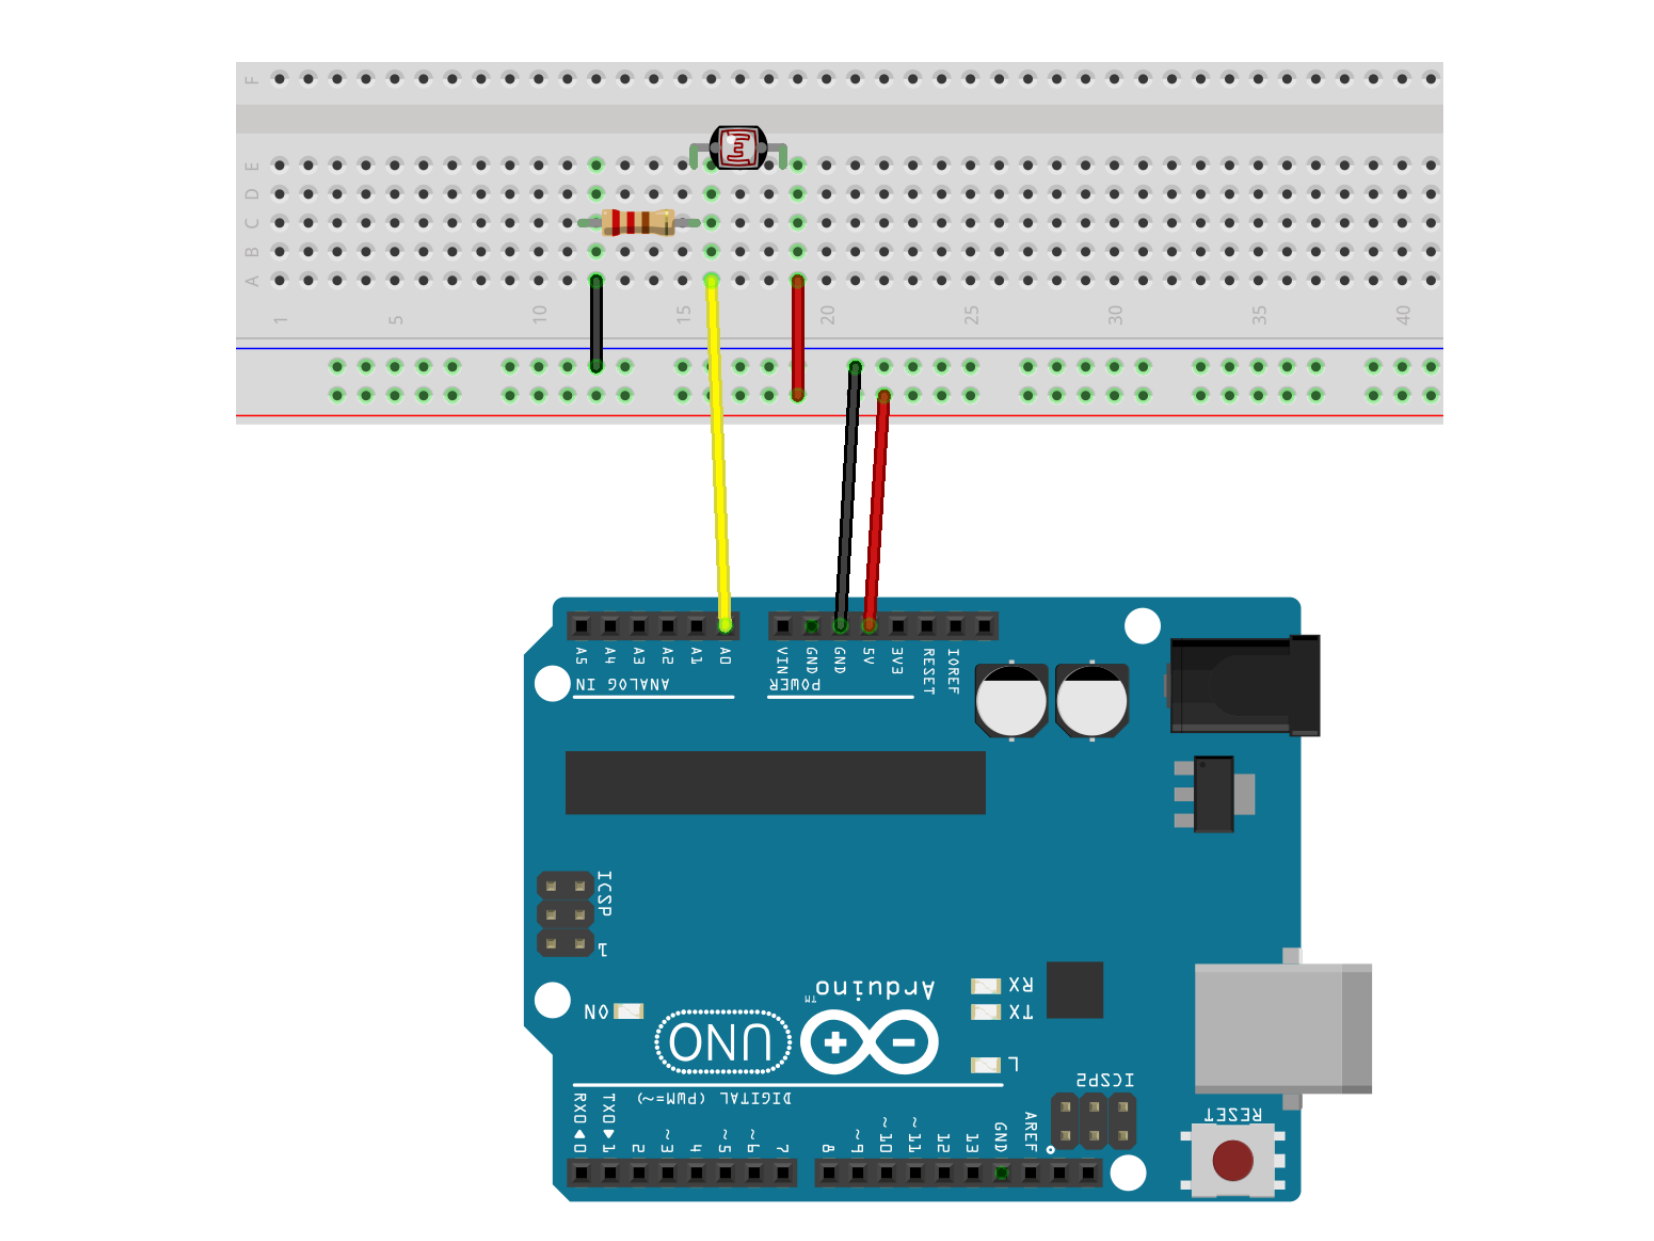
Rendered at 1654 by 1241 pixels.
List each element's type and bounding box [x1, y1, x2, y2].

picture [235, 62, 1444, 1241]
